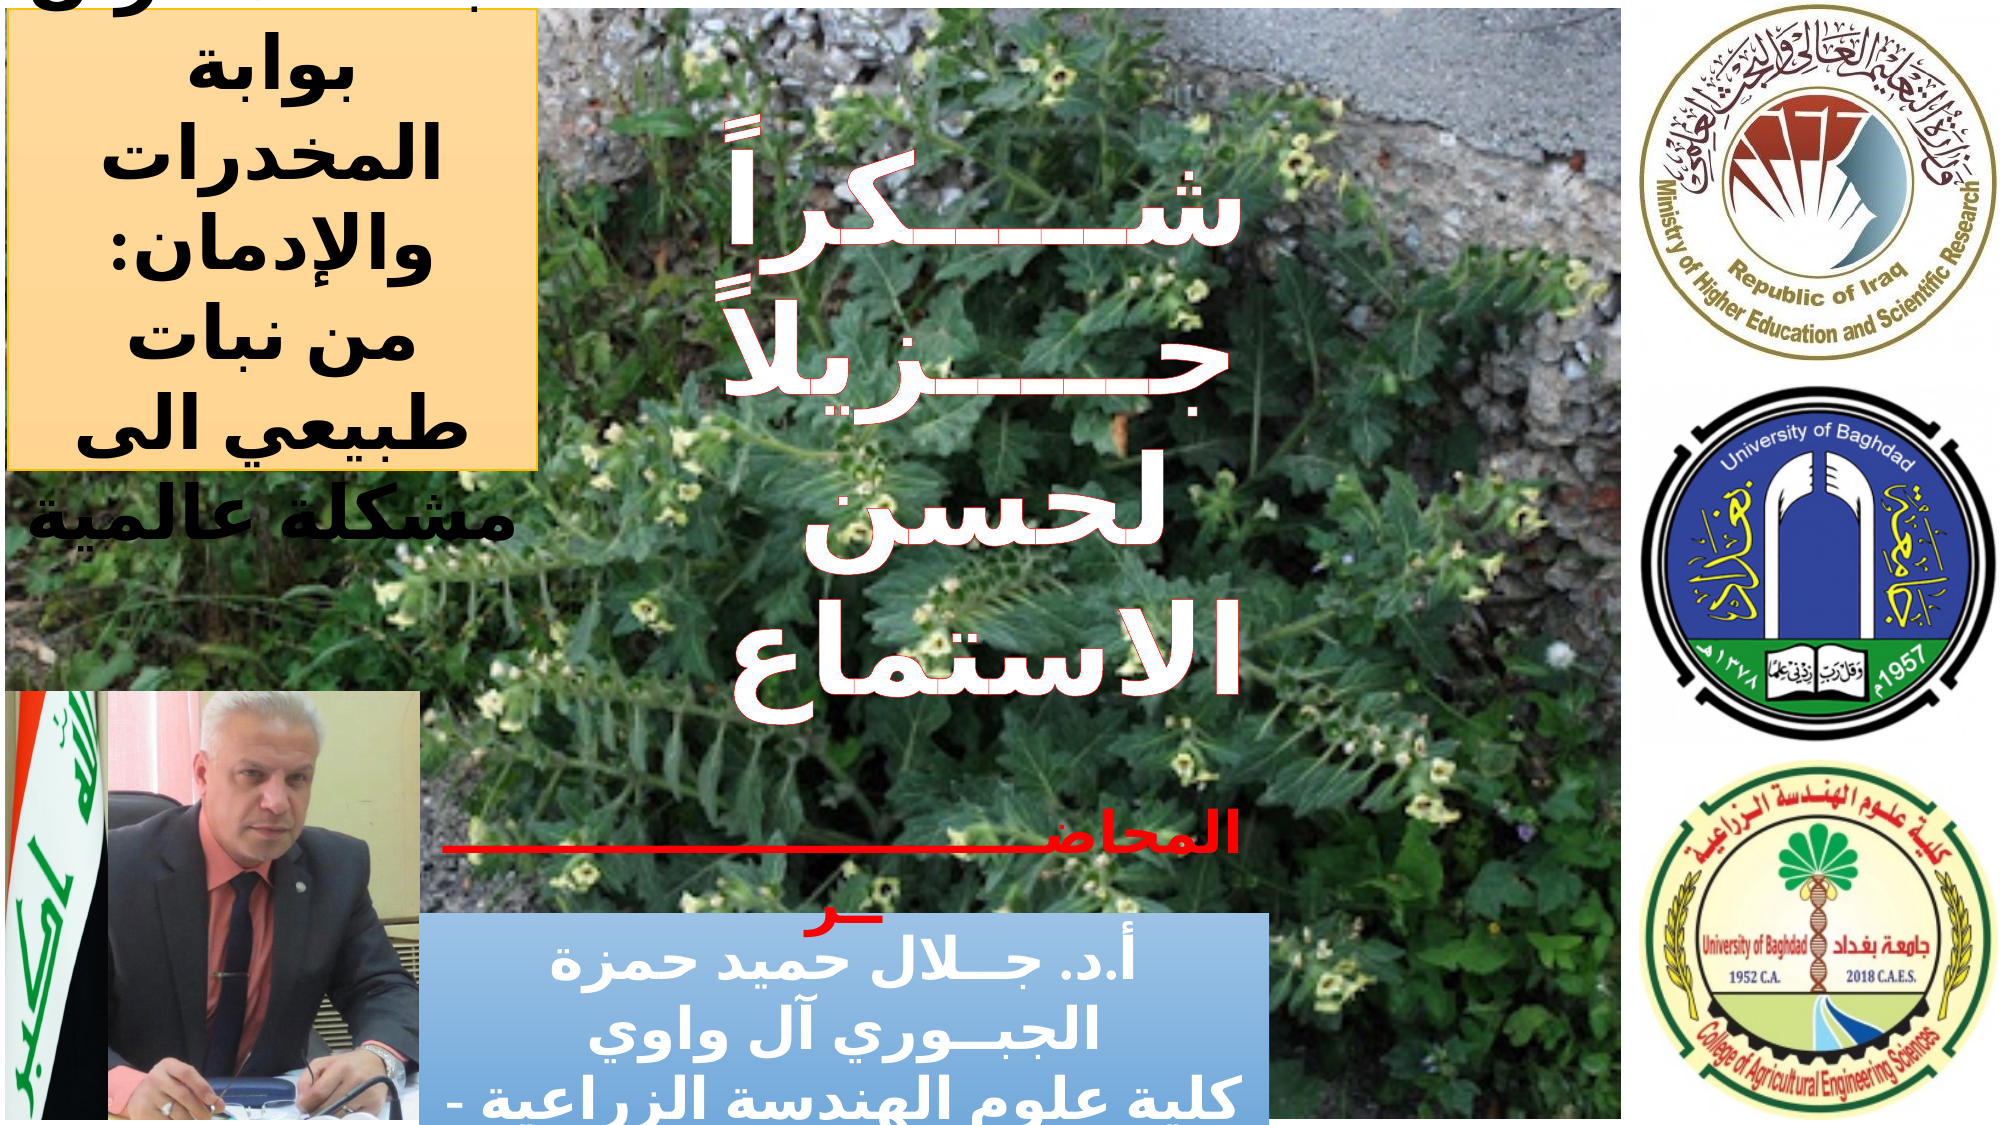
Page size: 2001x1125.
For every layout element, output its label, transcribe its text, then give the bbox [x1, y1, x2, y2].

picture [5, 8, 1622, 1120]
picture [1638, 1, 1999, 362]
text_box أ.د. جــلال حميد حمزة الجبــوري آل واوي كلية علوم الهندسة الزراعية - جامعة بغداد [419, 1119, 1270, 1125]
picture [1638, 384, 1999, 745]
picture [1638, 759, 1999, 1120]
